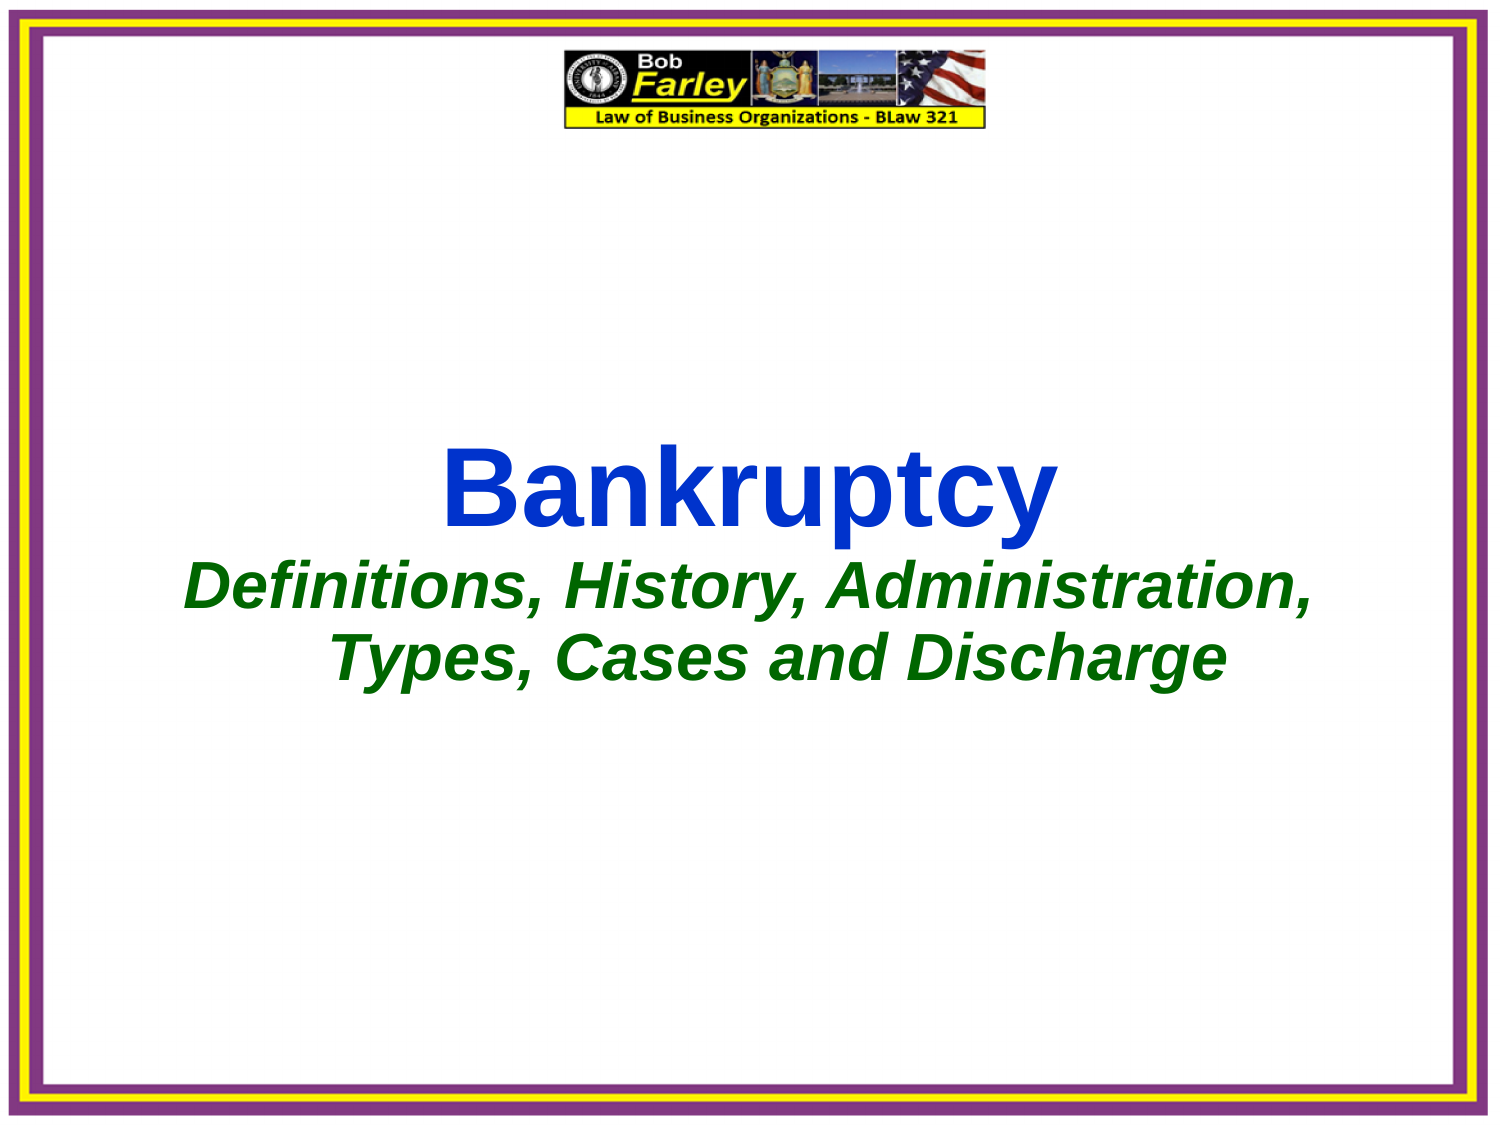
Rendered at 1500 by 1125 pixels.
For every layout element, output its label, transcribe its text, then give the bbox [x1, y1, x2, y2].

text_box Bankruptcy Definitions, History, Administration, Types, Cases and Discharge [62, 421, 1438, 739]
picture [0, 0, 1500, 1125]
